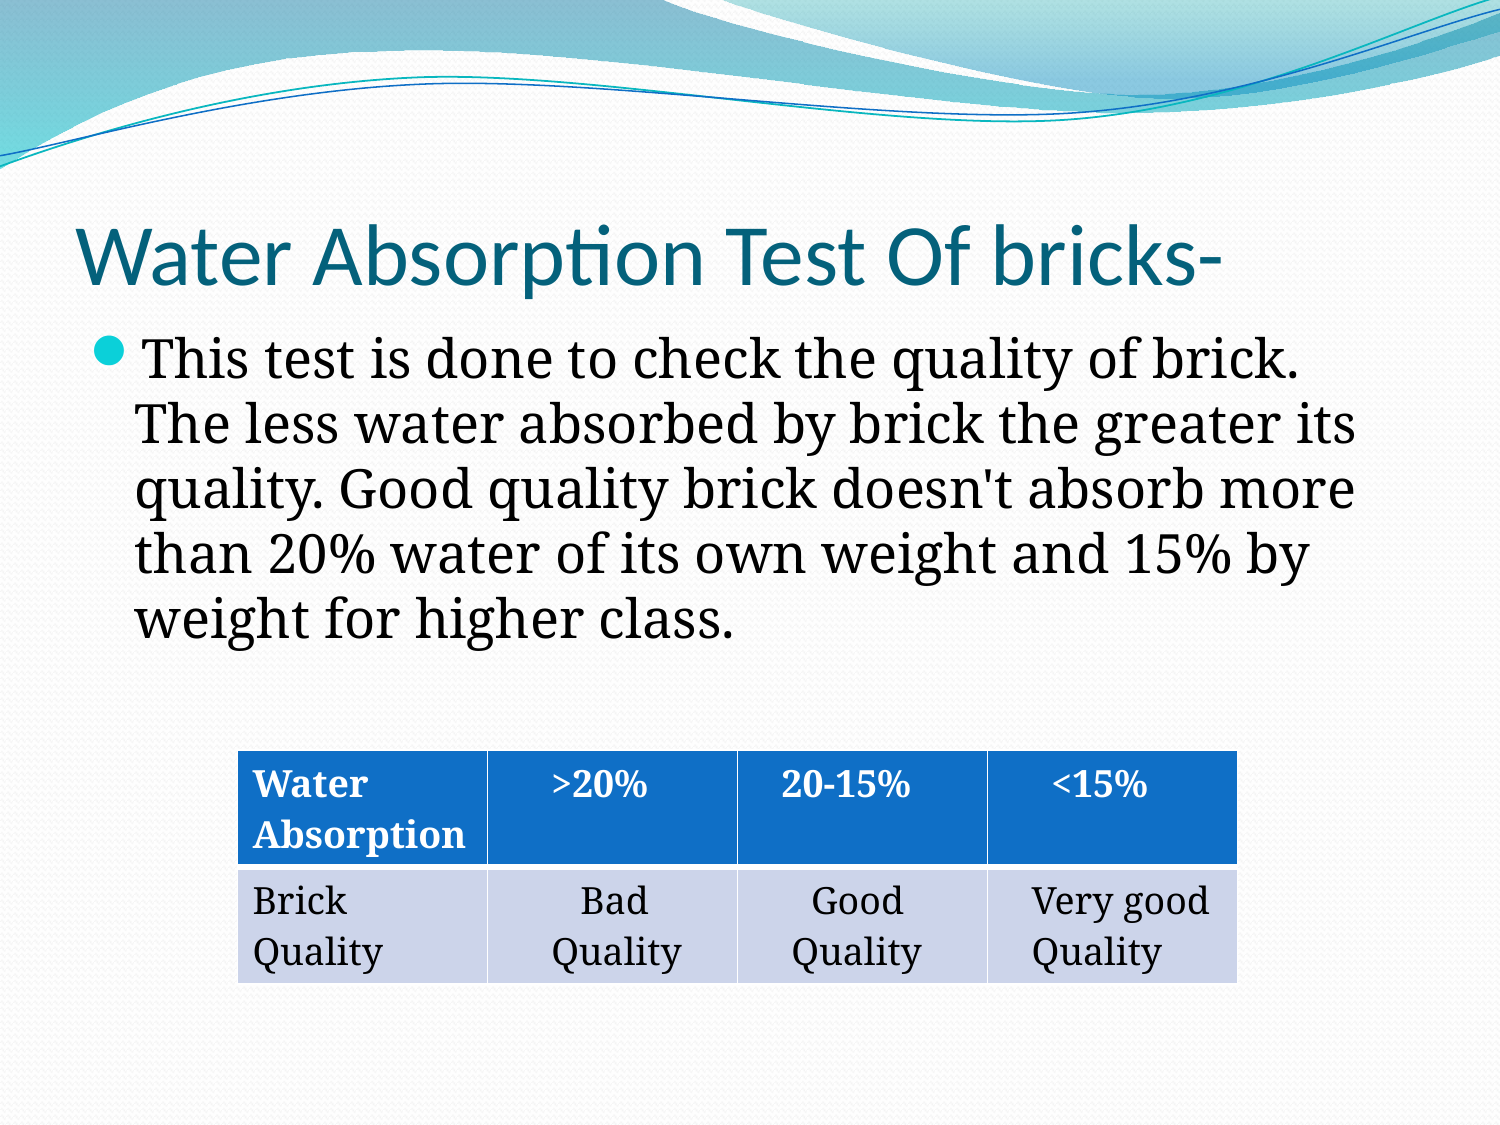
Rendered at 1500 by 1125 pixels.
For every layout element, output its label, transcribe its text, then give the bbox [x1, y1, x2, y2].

table_cell Very good Quality [988, 870, 1237, 983]
list This test is done to check the quality of brick. The less water absorbed by brick the greater its quality. Good quality brick doesn't absorb more than 20% water of its own weight and 15% by weight for higher class. [75, 317, 1425, 1038]
table_header Water Absorption [238, 751, 487, 864]
table_header <15% [988, 751, 1237, 864]
table_cell Bad Quality [488, 870, 737, 983]
table_header 20-15% [738, 751, 987, 864]
title Water Absorption Test Of bricks- [75, 115, 1425, 303]
table_cell Good Quality [738, 870, 987, 983]
table_header >20% [488, 751, 737, 864]
table_cell Brick Quality [238, 870, 487, 983]
